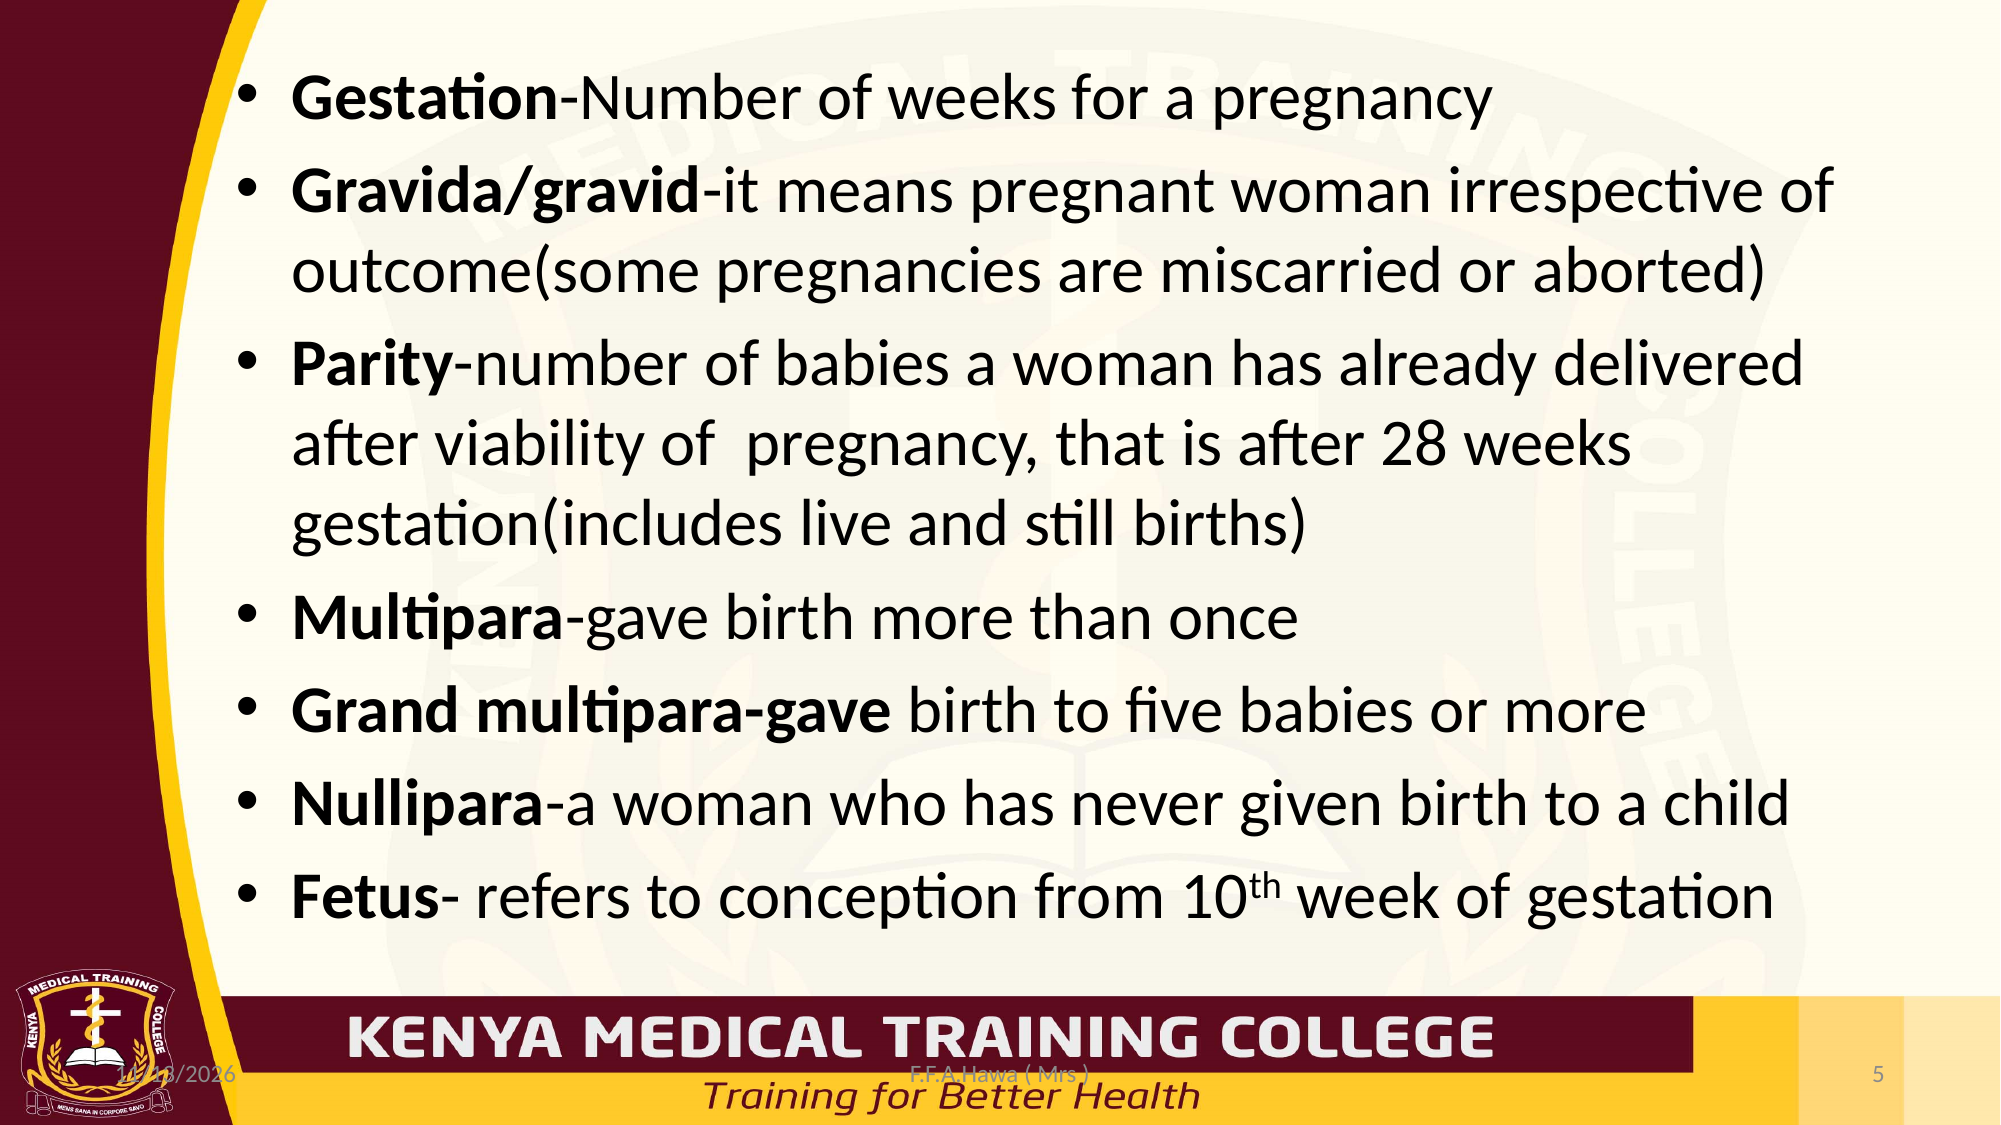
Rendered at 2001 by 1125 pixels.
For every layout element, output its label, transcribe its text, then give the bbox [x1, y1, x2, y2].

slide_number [100, 1042, 567, 1103]
list Gestation-Number of weeks for a pregnancy Gravida/gravid-it means pregnant woman irrespective of outcome(some pregnancies are miscarried or aborted) Parity-number of babies a woman has already delivered after viability of pregnancy, that is after 28 weeks gestation(includes live and still births) Multipara-gave birth more than once Grand multipara-gave birth to five babies or more Nullipara-a woman who has never given birth to a child Fetus- refers to conception from 10th week of gestation [220, 45, 1853, 953]
footer F.F.A.Hawa ( Mrs ) [683, 1042, 1317, 1103]
picture [0, 0, 2001, 1125]
slide_number 5 [1433, 1042, 1900, 1103]
